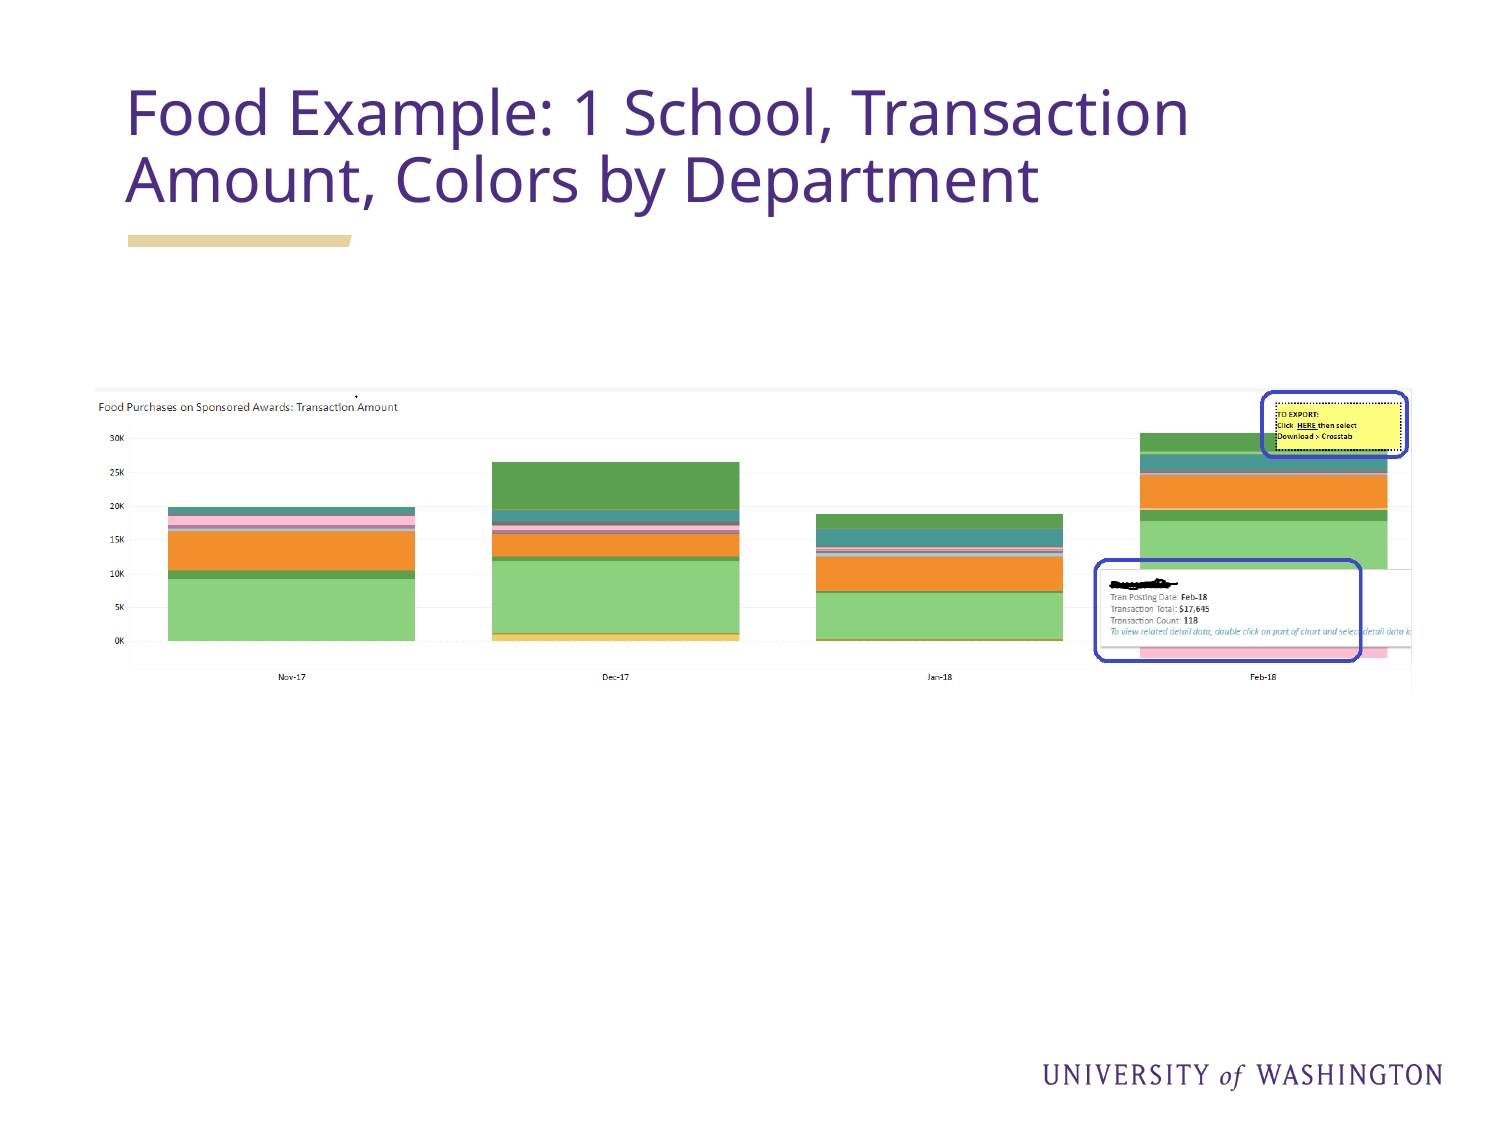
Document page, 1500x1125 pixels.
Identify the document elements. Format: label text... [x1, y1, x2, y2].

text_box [95, 387, 1412, 694]
picture [128, 235, 352, 247]
list Food Example: 1 School, Transaction Amount, Colors by Department [110, 60, 1453, 224]
picture [1043, 1064, 1442, 1091]
